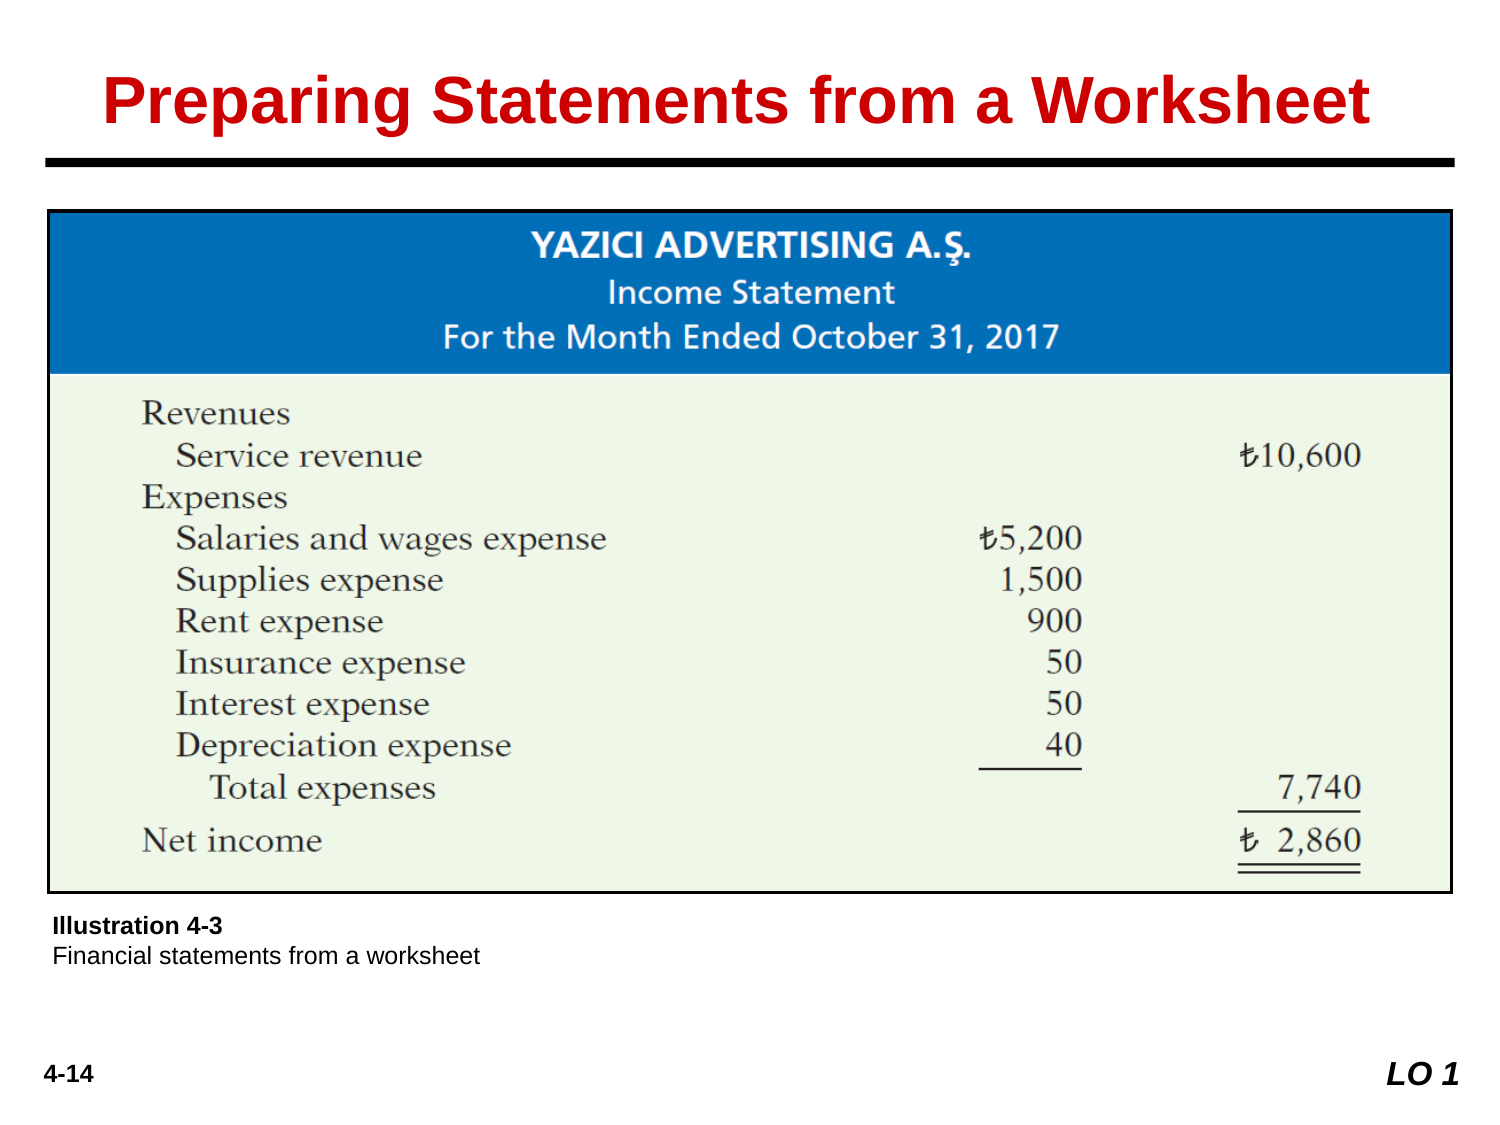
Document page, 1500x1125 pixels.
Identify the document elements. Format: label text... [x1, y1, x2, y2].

picture [49, 212, 1451, 892]
text_box Illustration 4-3 Financial statements from a worksheet [37, 901, 525, 977]
text_box Preparing Statements from a Worksheet [87, 50, 1450, 142]
text_box LO 1 [1362, 1044, 1475, 1100]
